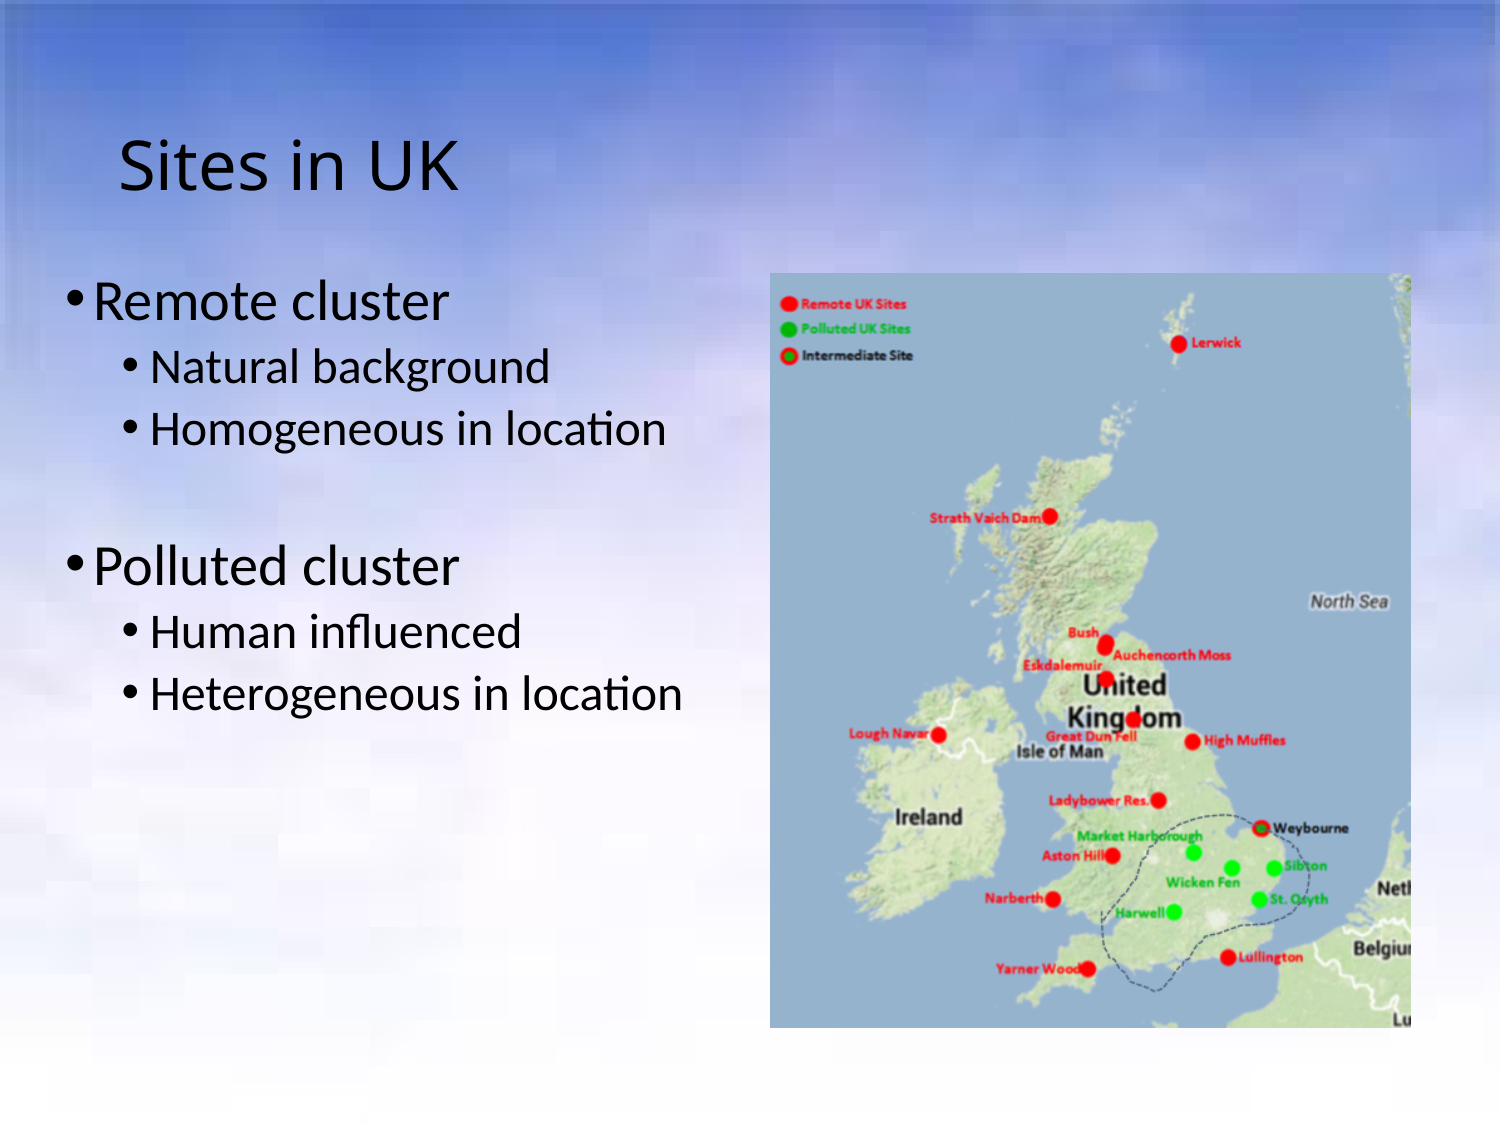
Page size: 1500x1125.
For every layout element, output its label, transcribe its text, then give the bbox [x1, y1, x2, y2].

title Sites in UK [103, 59, 1397, 262]
picture [0, 0, 1500, 1125]
list Remote cluster Natural background Homogeneous in location Polluted cluster Human influenced Heterogeneous in location [50, 262, 1401, 1005]
